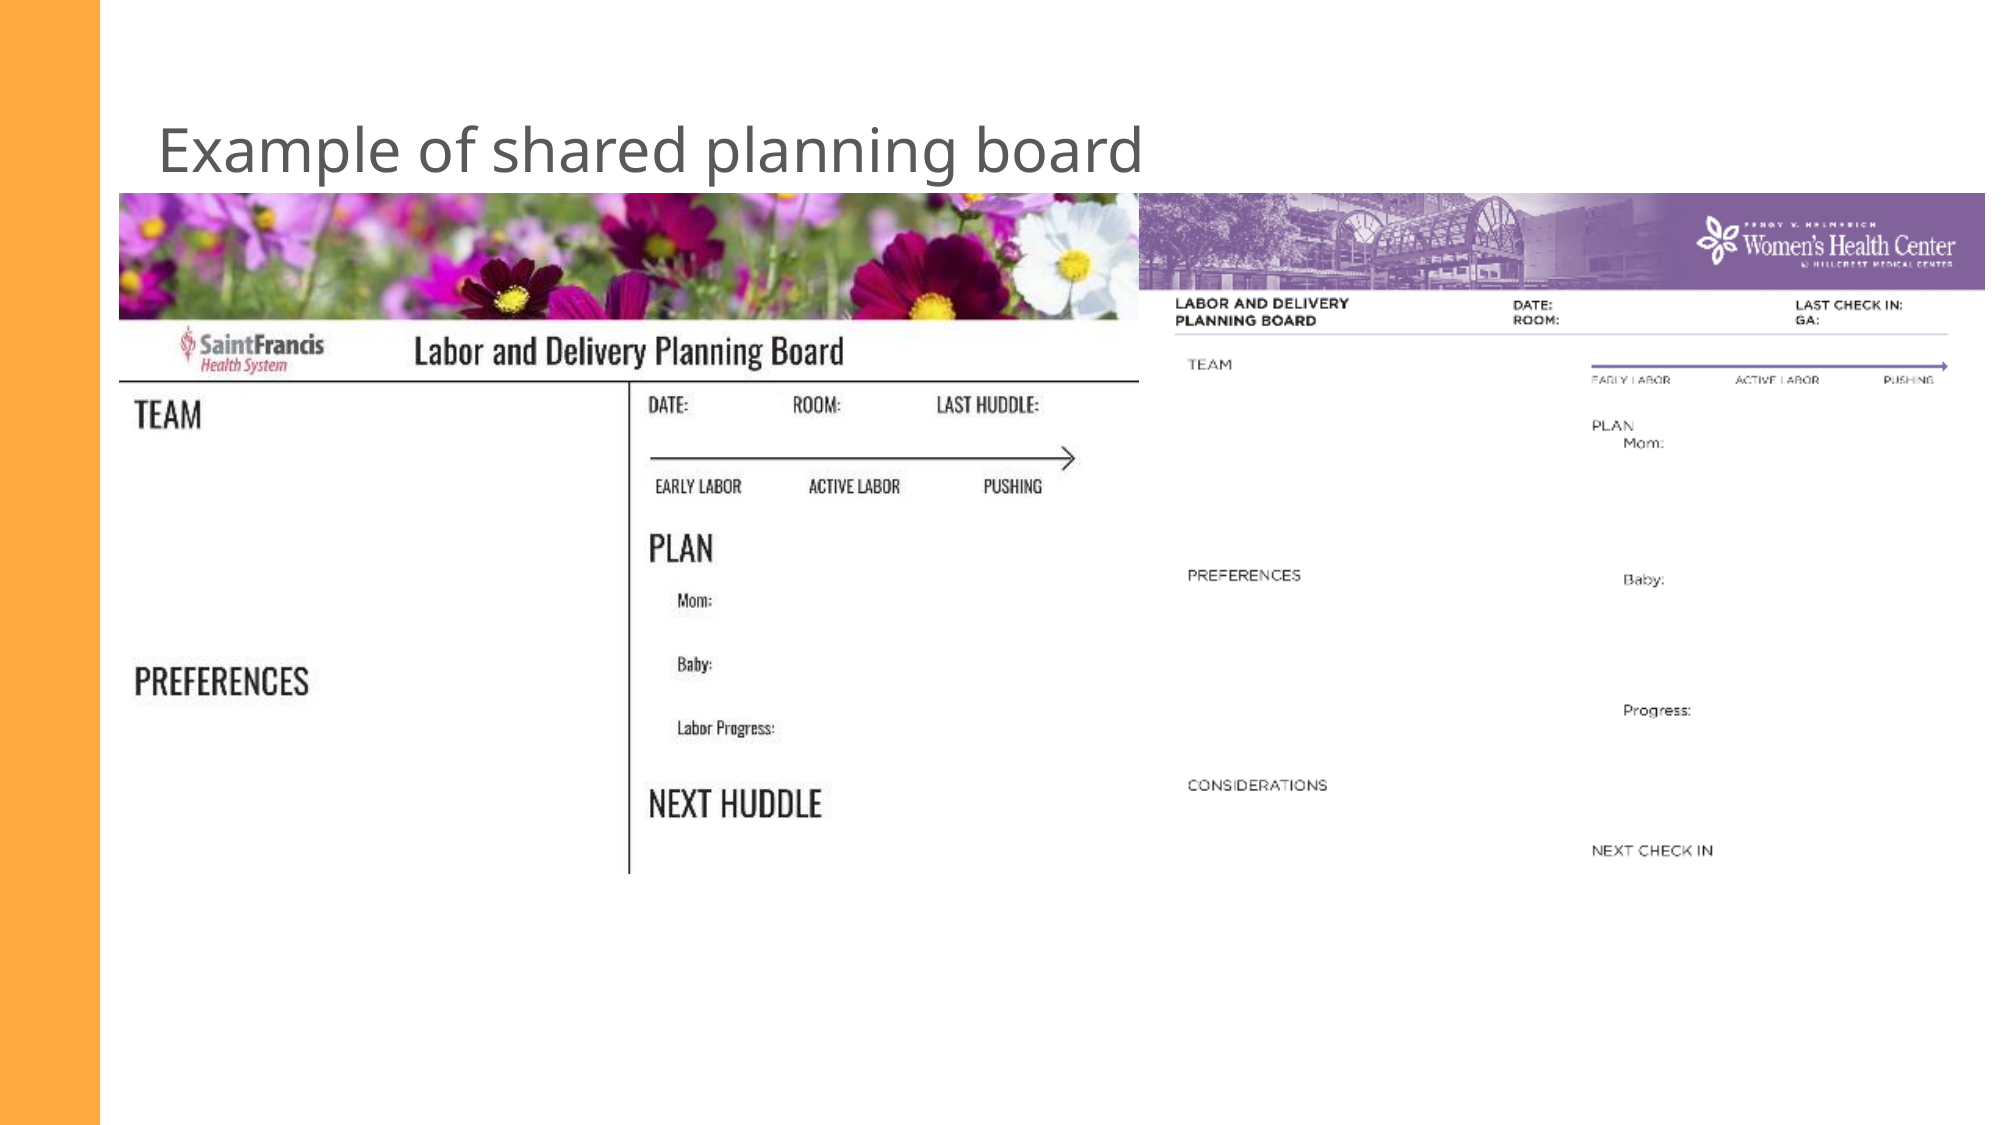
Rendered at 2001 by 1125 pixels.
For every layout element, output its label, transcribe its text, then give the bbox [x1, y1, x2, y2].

subtitle Example of shared planning board [137, 99, 1738, 192]
picture [118, 193, 1985, 996]
